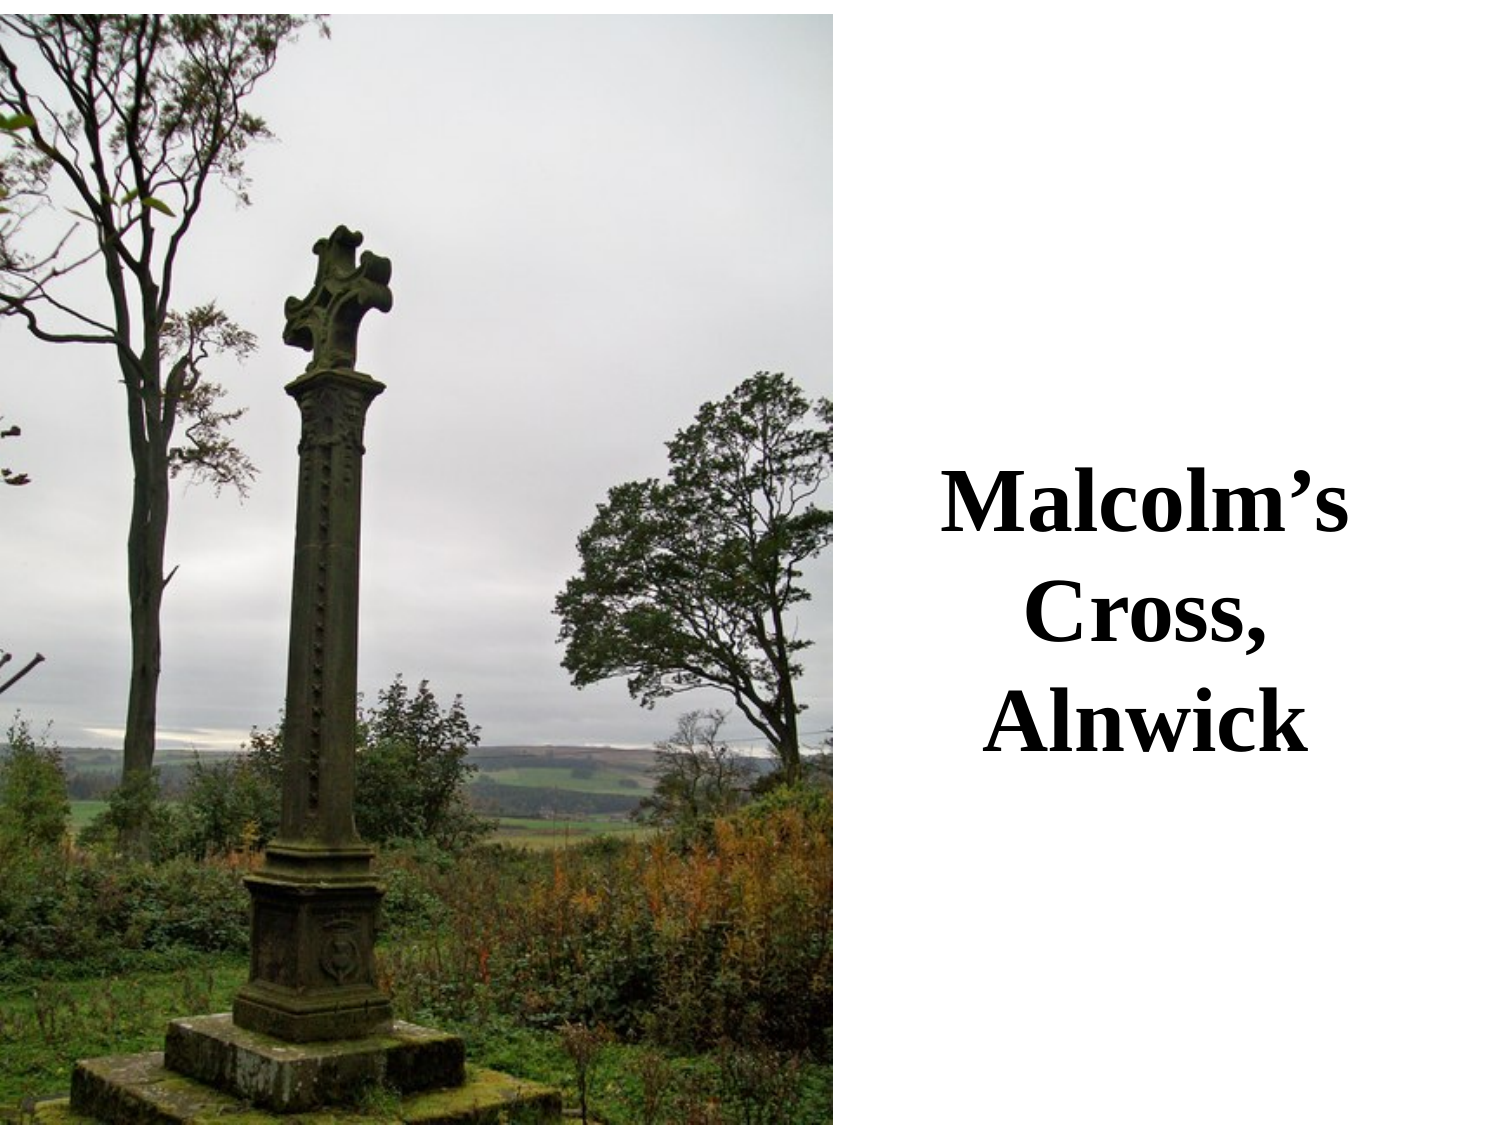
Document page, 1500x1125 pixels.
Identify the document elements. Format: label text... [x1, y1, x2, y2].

picture [0, 14, 833, 1125]
text_box Malcolm’s Cross, Alnwick [879, 432, 1412, 778]
